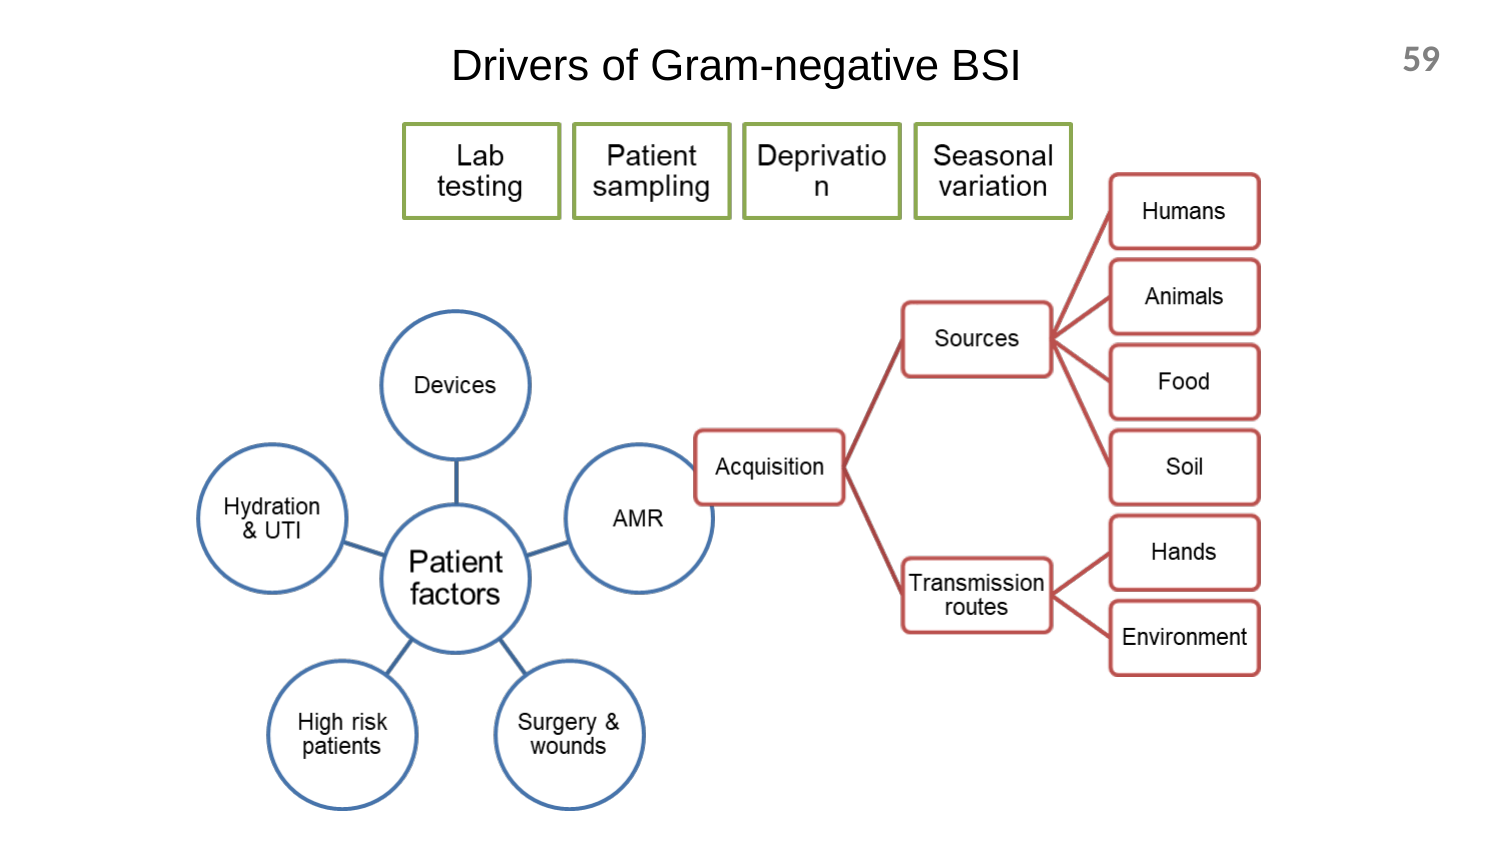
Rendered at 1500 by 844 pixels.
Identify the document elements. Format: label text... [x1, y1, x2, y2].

text_box Drivers of Gram-negative BSI [200, 29, 1273, 97]
slide_number 59 [1090, 33, 1441, 79]
picture [80, 121, 1352, 811]
